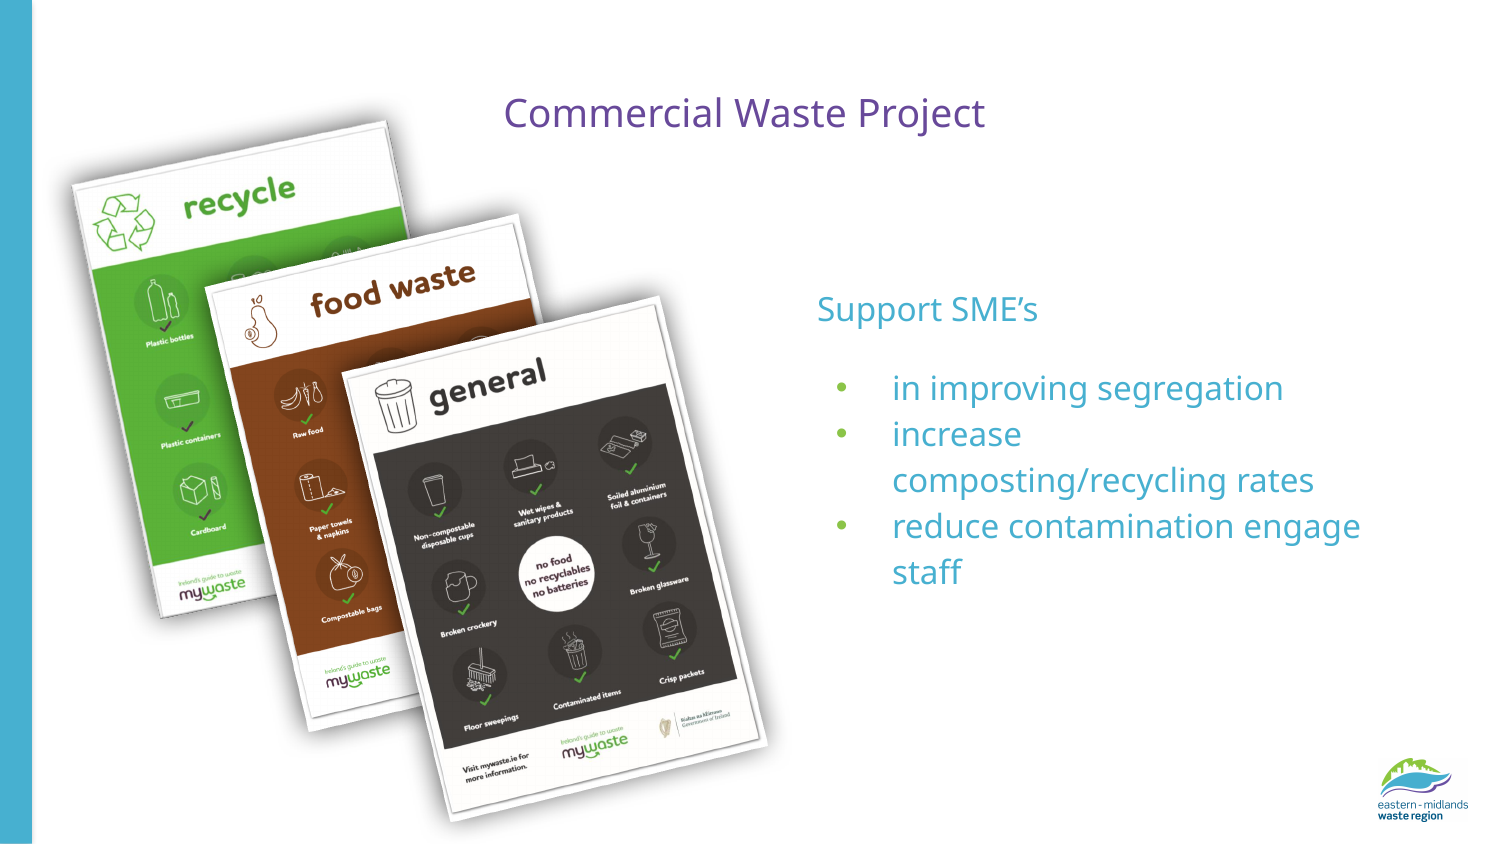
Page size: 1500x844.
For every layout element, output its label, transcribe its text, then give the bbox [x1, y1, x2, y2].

picture [71, 120, 767, 822]
picture [1378, 757, 1468, 822]
text_box [0, 0, 33, 844]
title Commercial Waste Project [51, 72, 1449, 167]
list Support SME’s in improving segregation increase composting/recycling rates reduce contamination engage staff [802, 267, 1379, 559]
